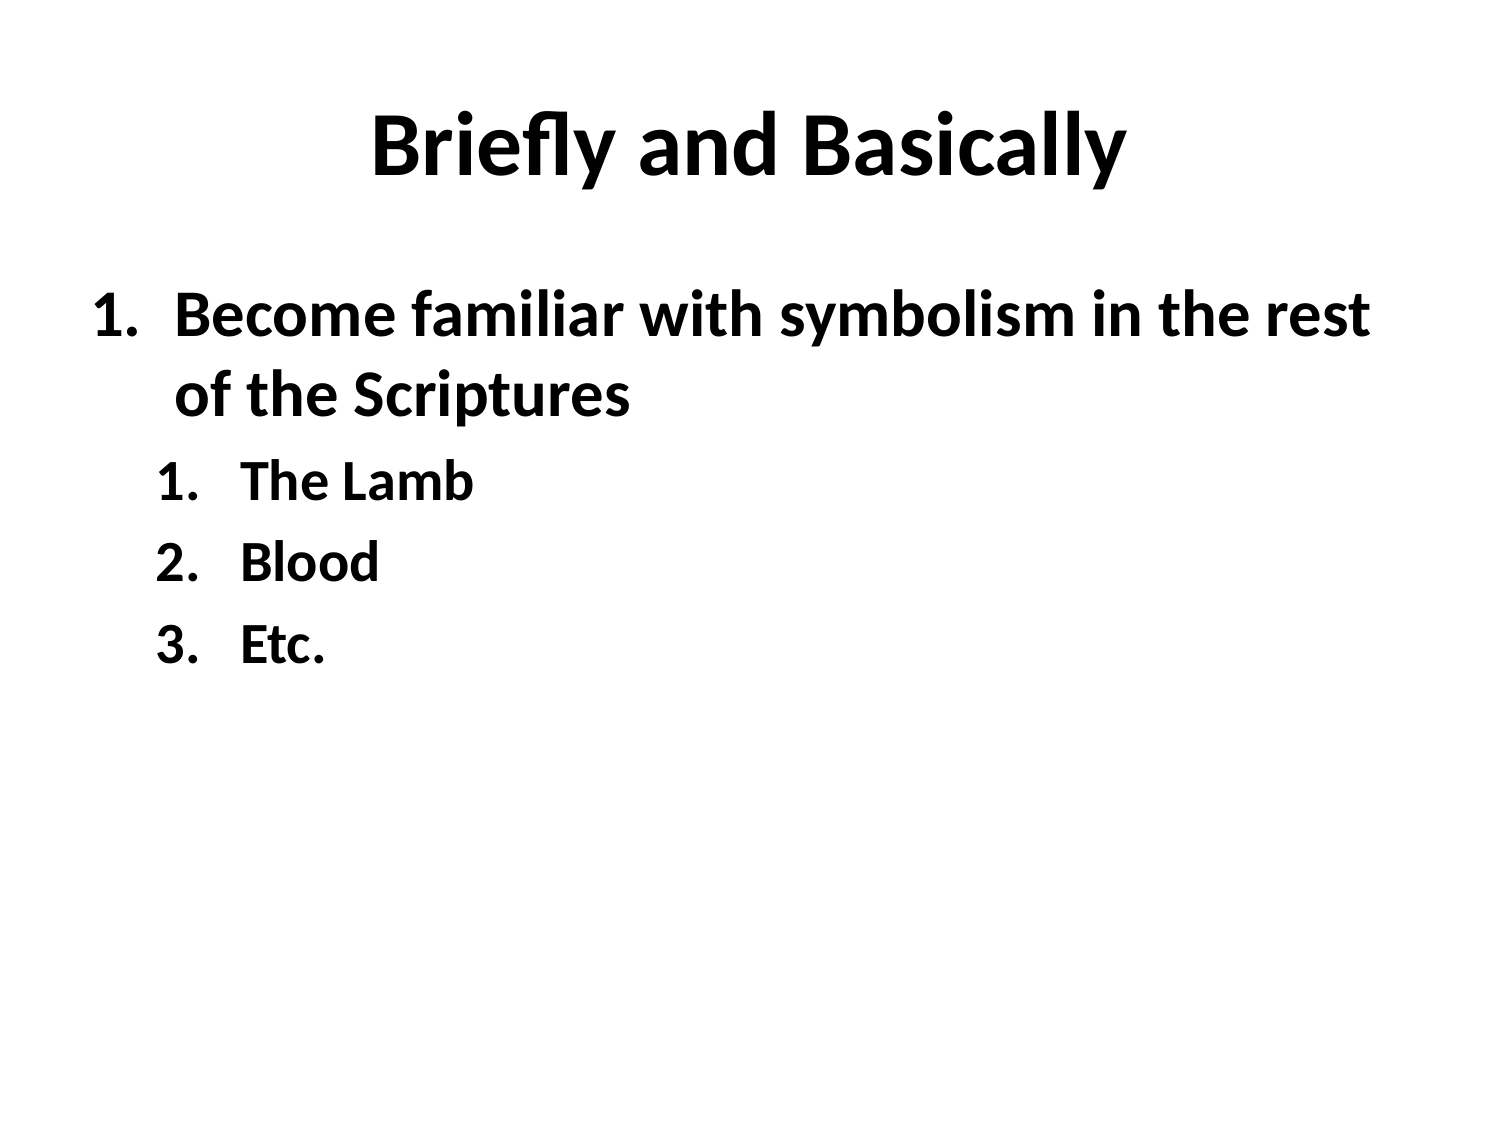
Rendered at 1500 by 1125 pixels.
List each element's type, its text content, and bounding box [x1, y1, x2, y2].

list Become familiar with symbolism in the rest of the Scriptures The Lamb Blood Etc. [75, 262, 1425, 1103]
title Briefly and Basically [75, 45, 1425, 233]
